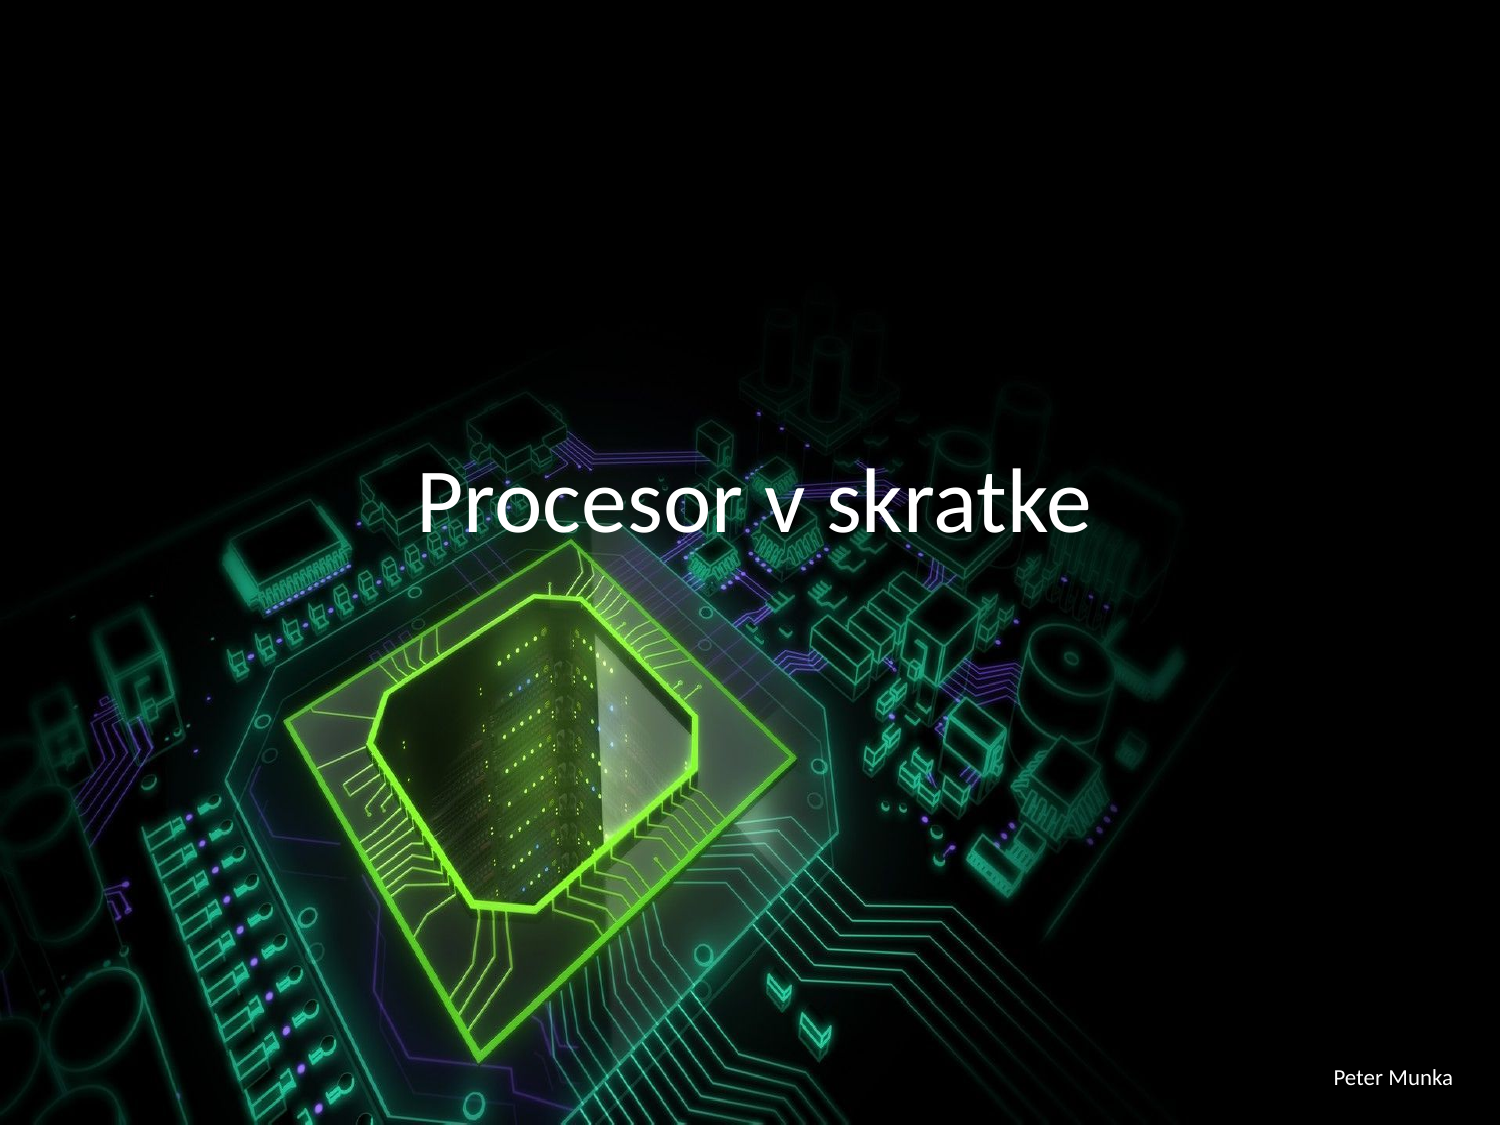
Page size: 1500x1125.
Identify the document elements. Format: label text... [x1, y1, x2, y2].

picture [0, 0, 1500, 1125]
title Procesor v skratke [117, 375, 1393, 617]
subtitle Peter Munka [1312, 1054, 1475, 1109]
